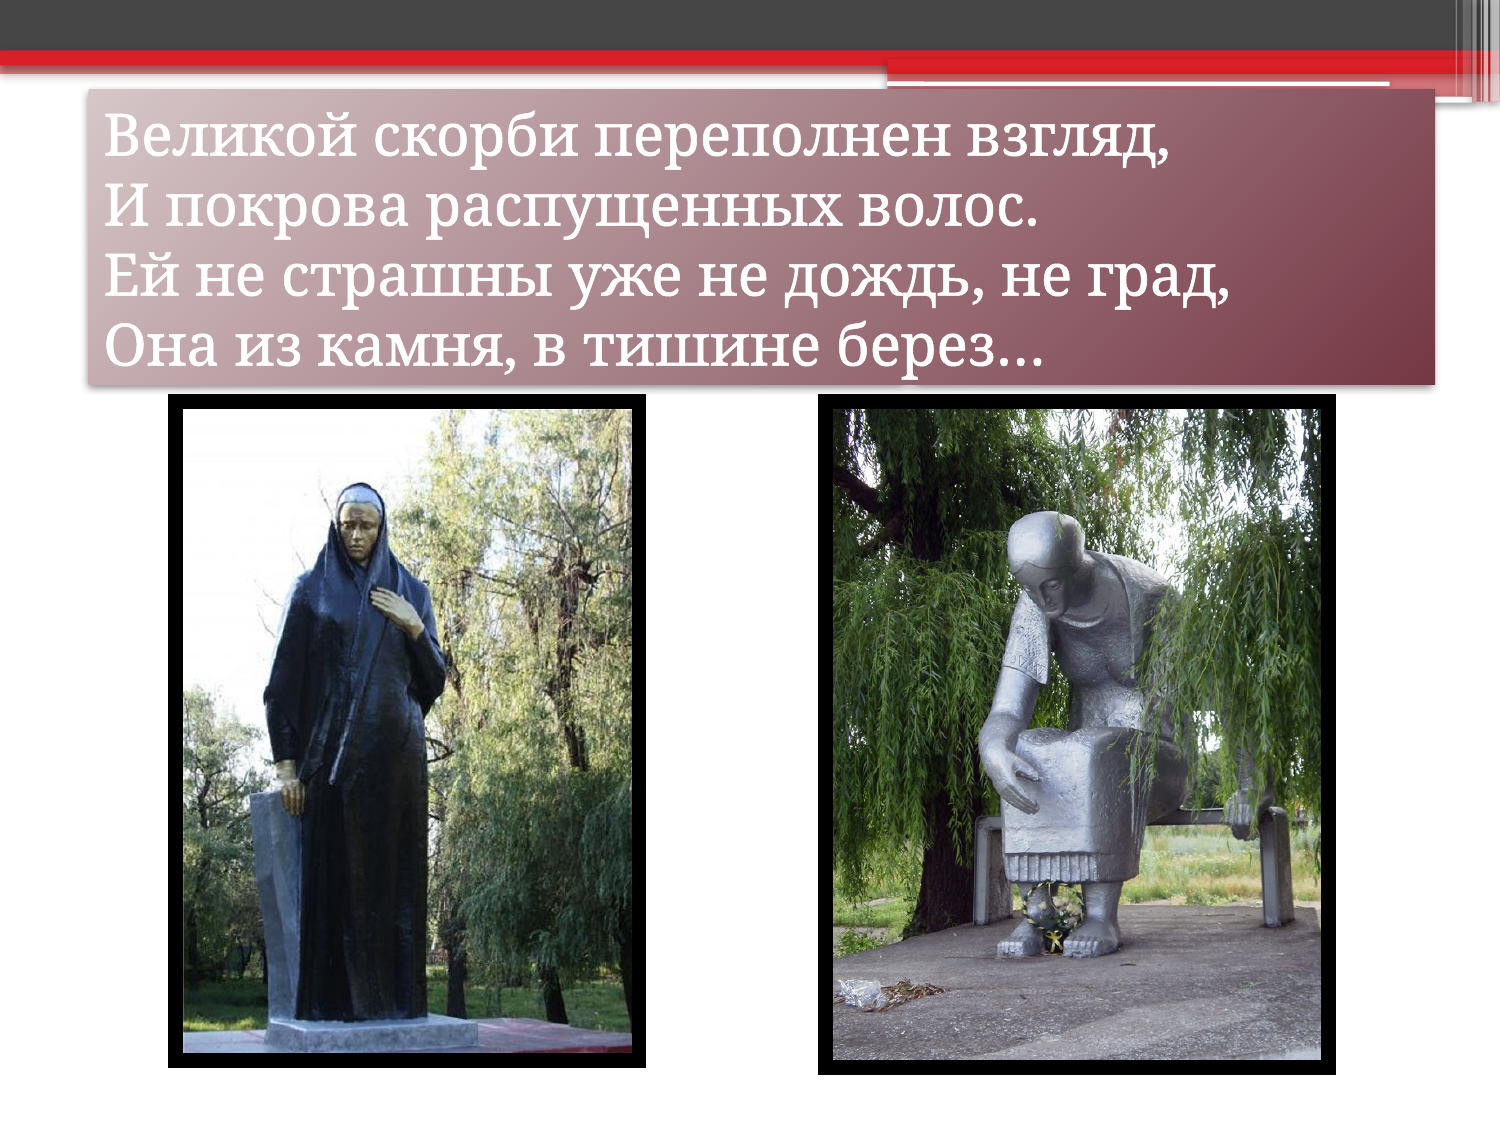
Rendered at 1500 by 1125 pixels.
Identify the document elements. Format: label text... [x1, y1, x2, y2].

picture [832, 408, 1322, 1061]
picture [182, 408, 633, 1054]
text_box Великой скорби переполнен взгляд, И покрова распущенных волос. Ей не страшны уже не дождь, не град, Она из камня, в тишине берез… [88, 89, 1436, 385]
